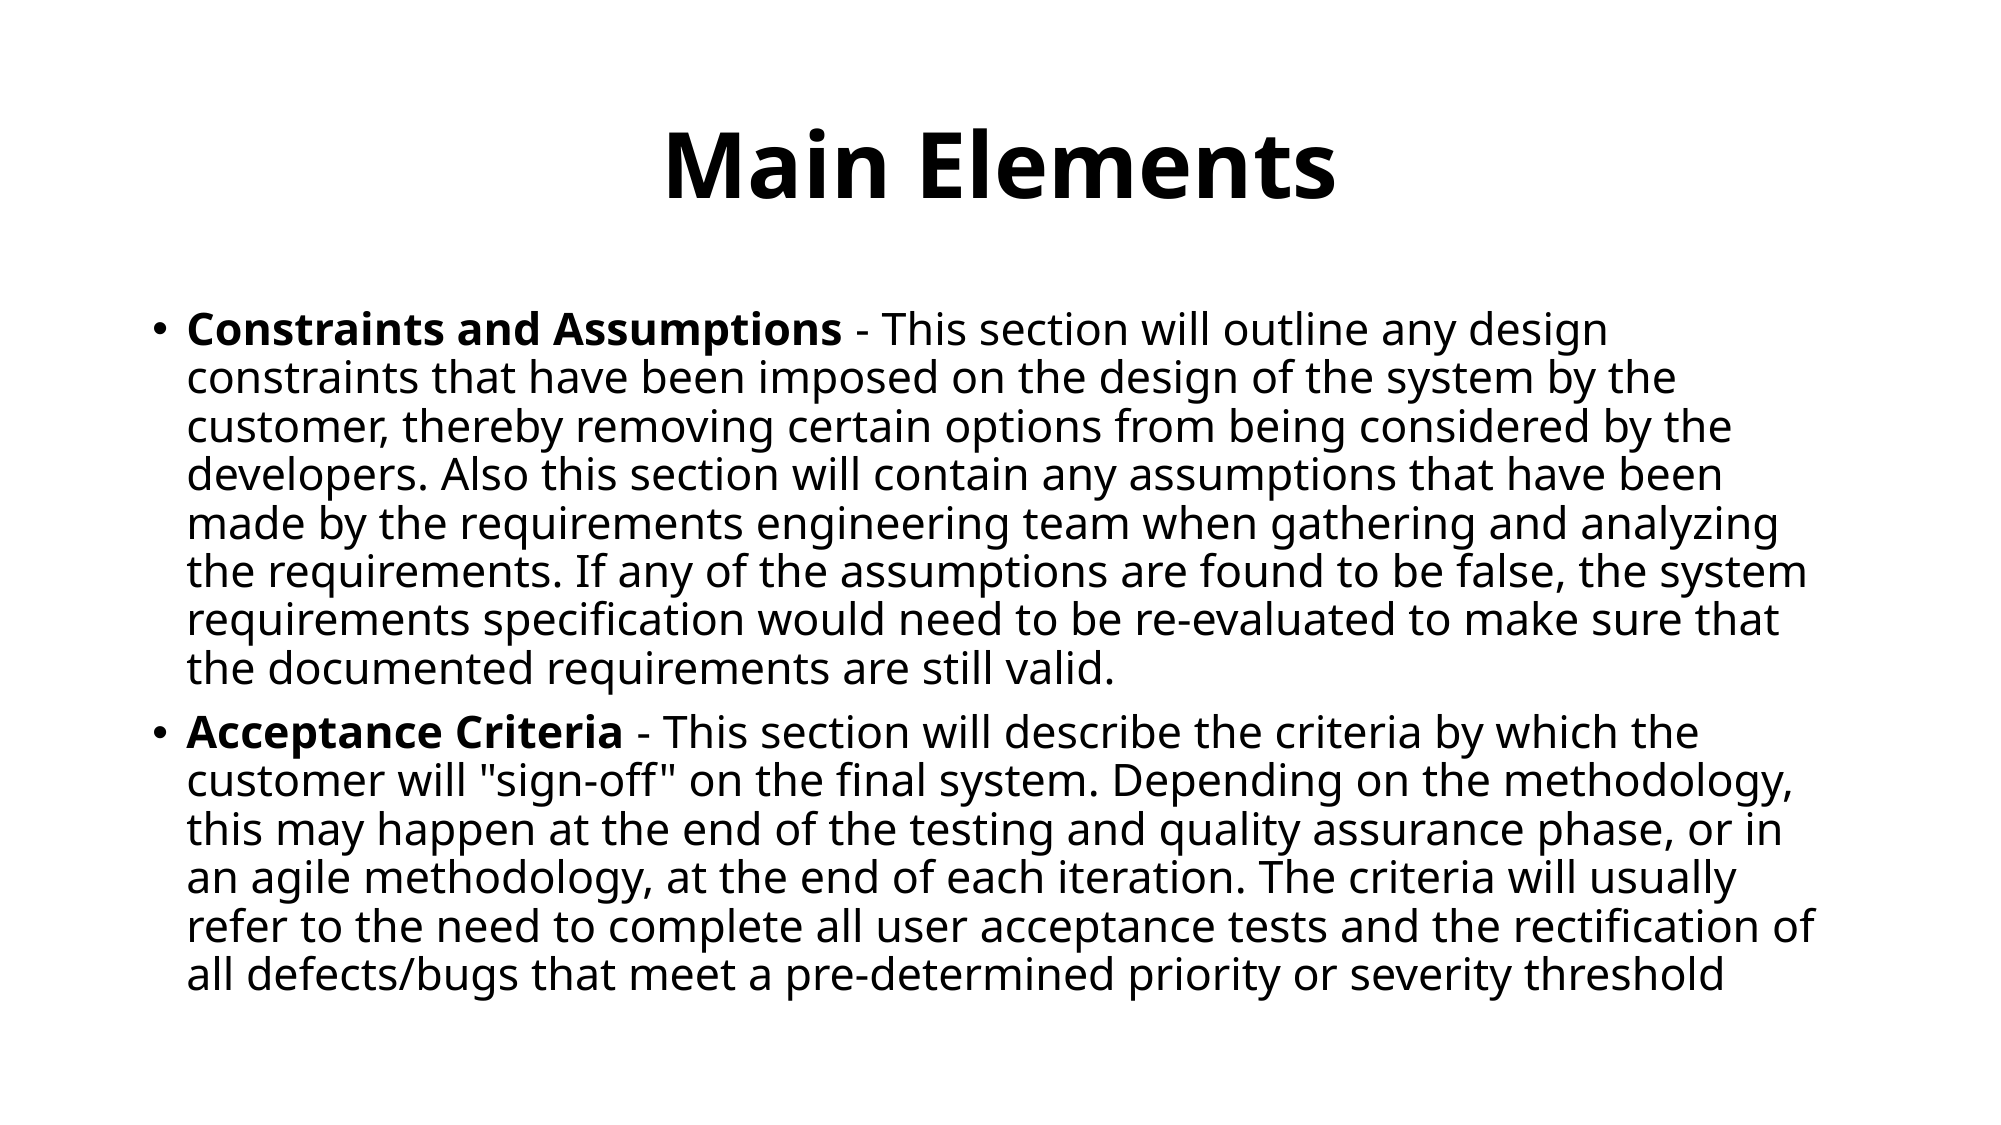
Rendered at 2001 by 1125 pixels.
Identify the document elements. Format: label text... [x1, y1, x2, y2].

title Main Elements [137, 59, 1863, 278]
list Constraints and Assumptions - This section will outline any design constraints that have been imposed on the design of the system by the customer, thereby removing certain options from being considered by the developers. Also this section will contain any assumptions that have been made by the requirements engineering team when gathering and analyzing the requirements. If any of the assumptions are found to be false, the system requirements specification would need to be re-evaluated to make sure that the documented requirements are still valid. Acceptance Criteria - This section will describe the criteria by which the customer will "sign-off" on the final system. Depending on the methodology, this may happen at the end of the testing and quality assurance phase, or in an agile methodology, at the end of each iteration. The criteria will usually refer to the need to complete all user acceptance tests and the rectification of all defects/bugs that meet a pre-determined priority or severity threshold [137, 299, 1863, 1014]
